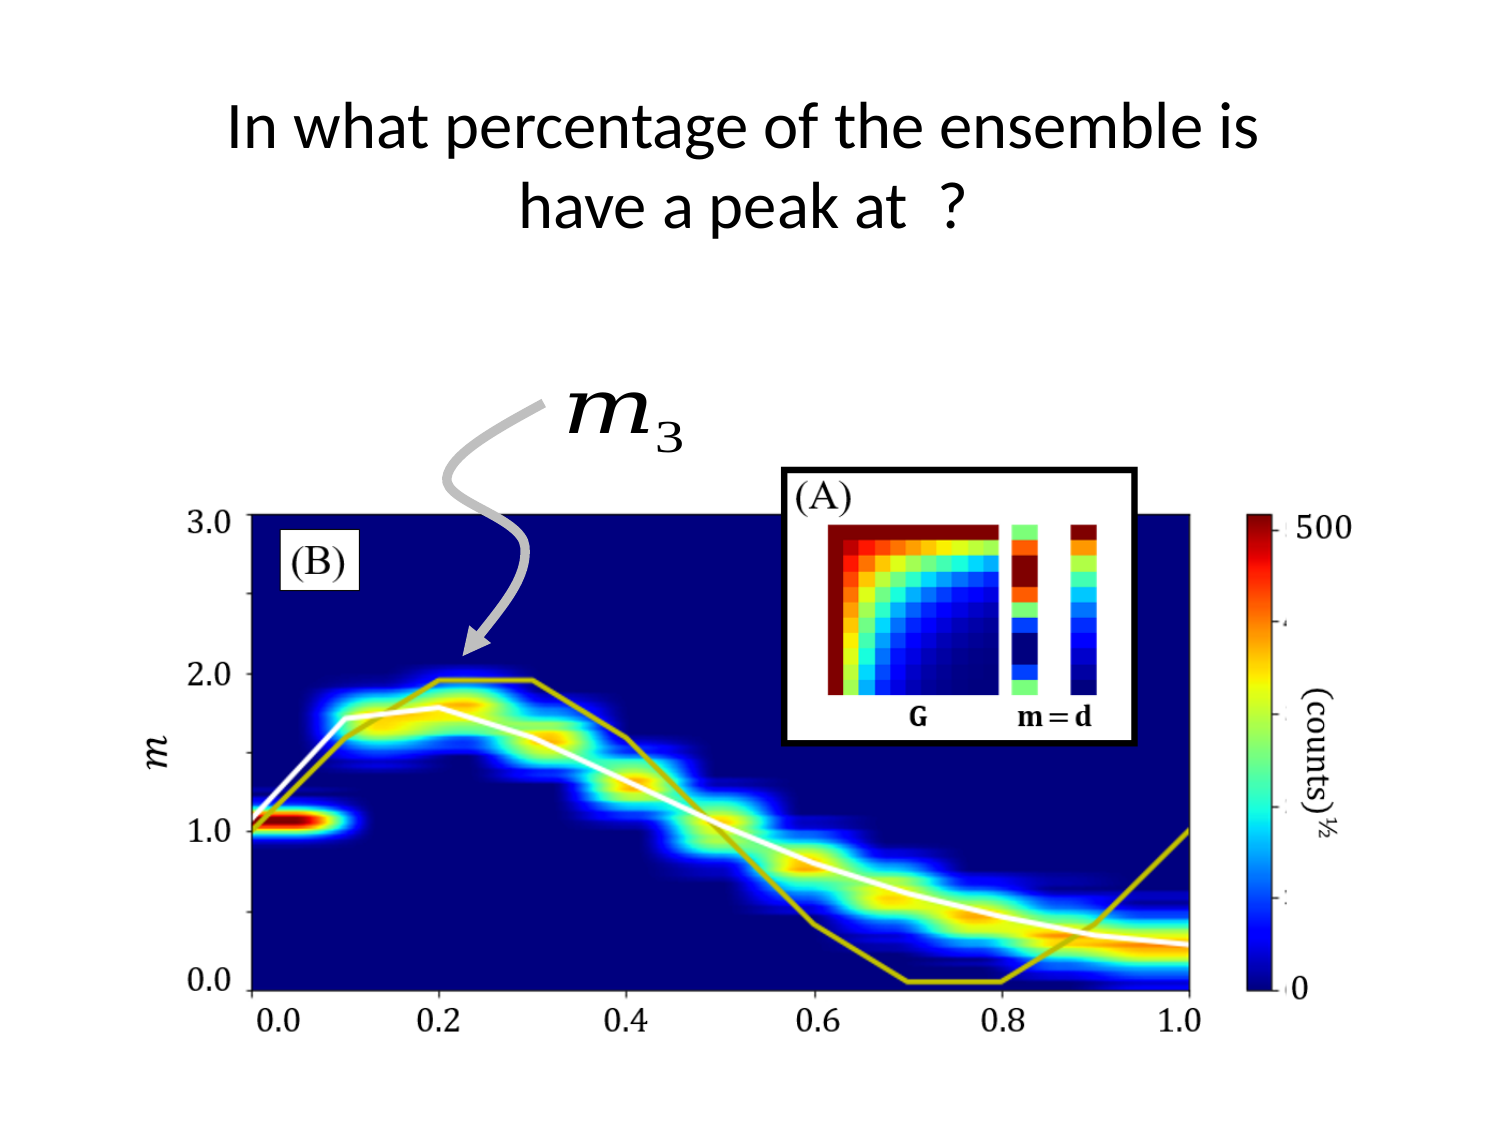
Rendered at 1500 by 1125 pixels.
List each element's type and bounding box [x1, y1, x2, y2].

text_box [453, 401, 545, 460]
picture [131, 462, 1357, 1037]
